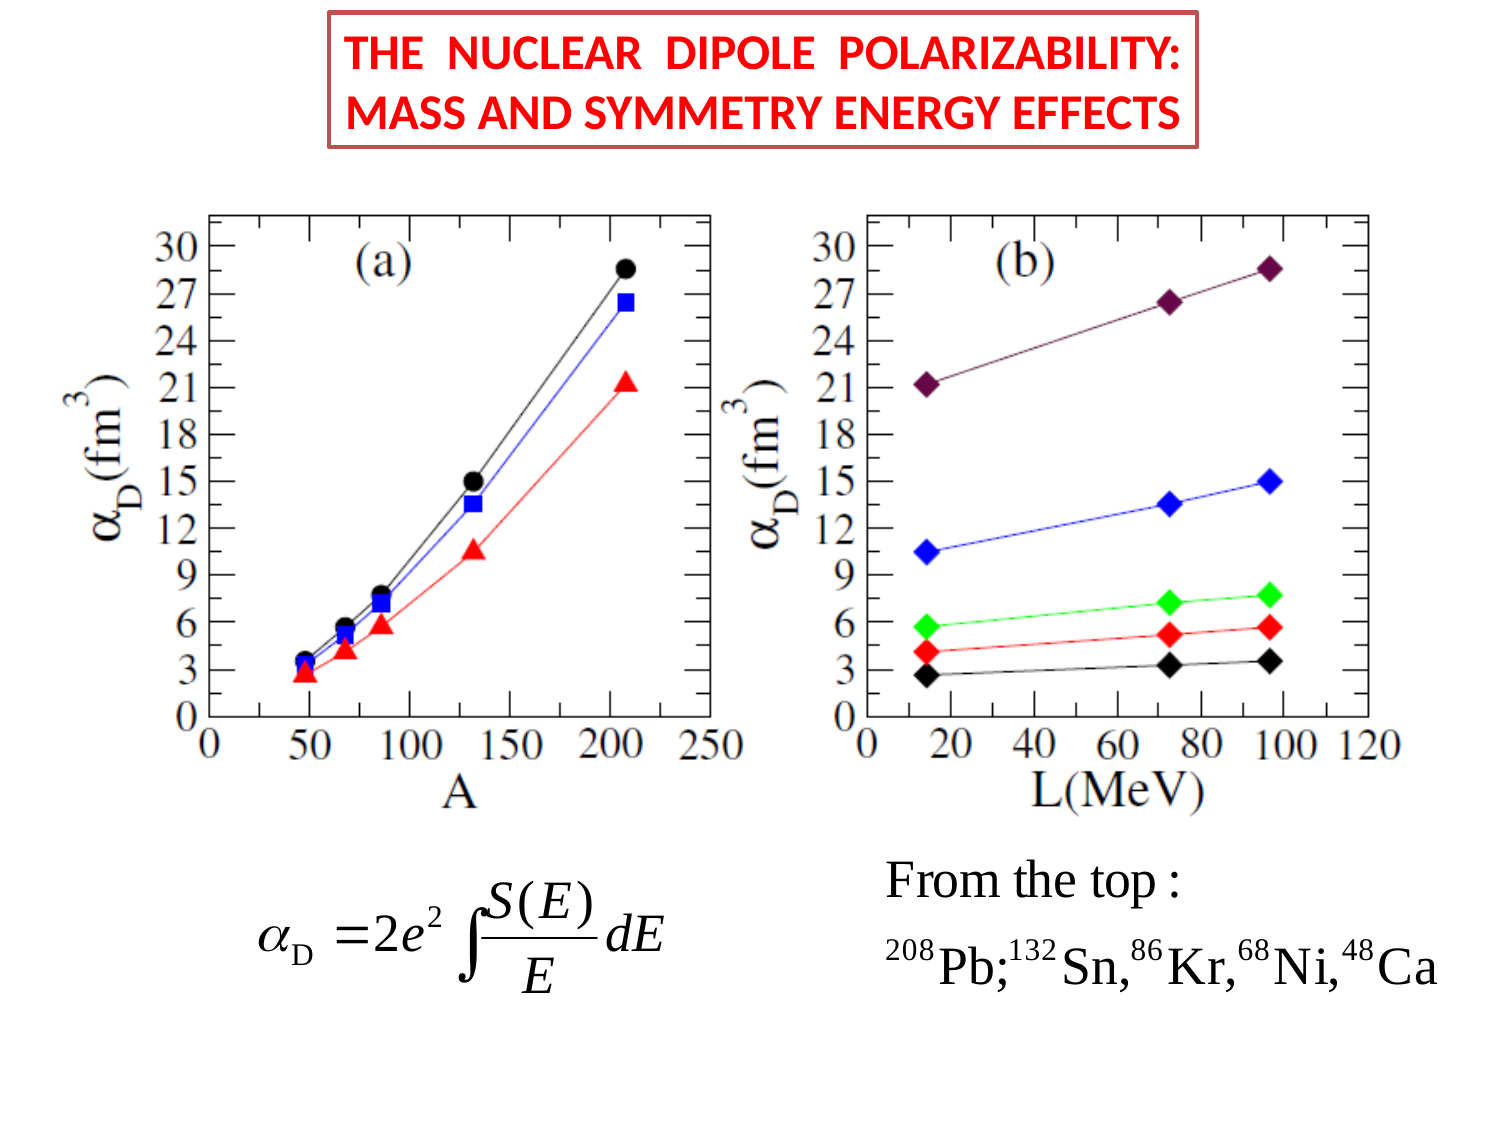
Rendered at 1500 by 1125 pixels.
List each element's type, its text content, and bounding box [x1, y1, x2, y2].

text_box THE NUCLEAR DIPOLE POLARIZABILITY: MASS AND SYMMETRY ENERGY EFFECTS [327, 10, 1199, 149]
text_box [876, 849, 1451, 1004]
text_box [249, 866, 676, 1006]
picture [49, 195, 1413, 826]
